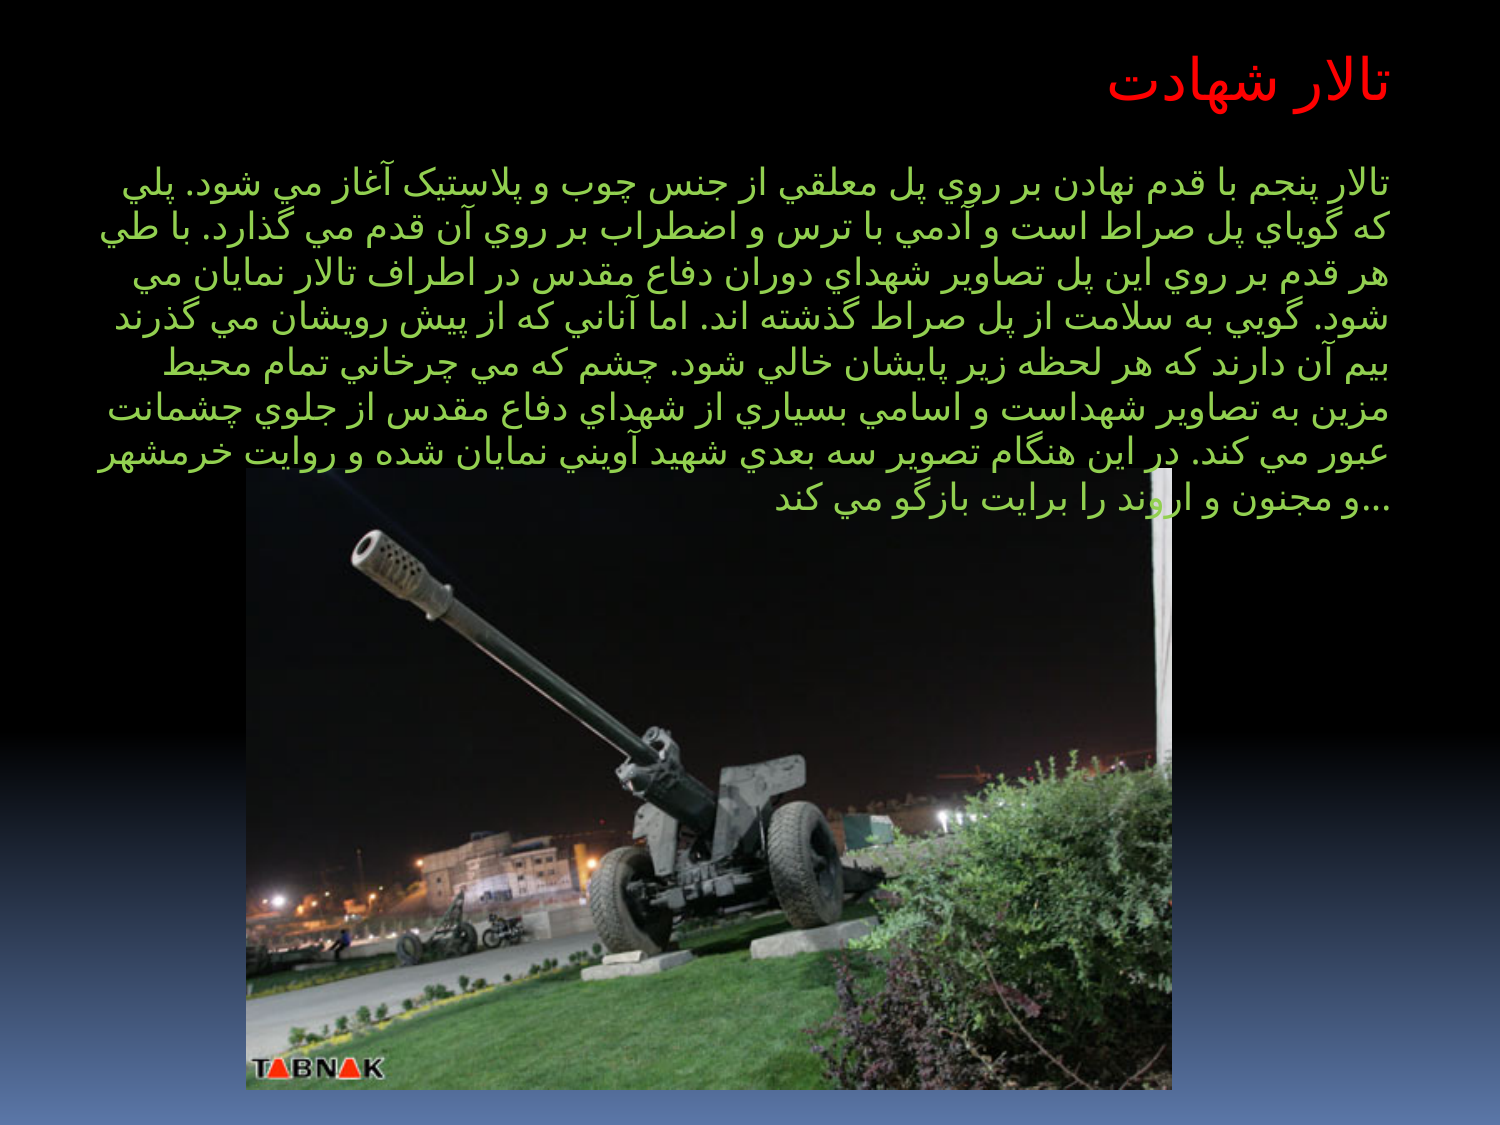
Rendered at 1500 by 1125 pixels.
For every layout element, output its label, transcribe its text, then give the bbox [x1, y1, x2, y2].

picture [245, 468, 1173, 1091]
text_box تالار شهادت تالار پنجم با قدم نهادن بر روي پل معلقي از جنس چوب و پلاستيک آغاز مي شود. پلي که گوياي پل صراط است و آدمي با ترس و اضطراب بر روي آن قدم مي گذارد. با طي هر قدم بر روي اين پل تصاوير شهداي دوران دفاع مقدس در اطراف تالار نمايان مي شود. گويي به سلامت از پل صراط گذشته اند. اما آناني که از پيش رويشان مي گذرند بيم آن دارند که هر لحظه زير پايشان خالي شود. چشم که مي چرخاني تمام محيط مزين به تصاوير شهداست و اسامي بسياري از شهداي دفاع مقدس از جلوي چشمانت عبور مي کند. در اين هنگام تصوير سه بعدي شهيد آويني نمايان شده و روايت خرمشهر و مجنون و اروند را برايت بازگو مي کند... [81, 35, 1407, 570]
